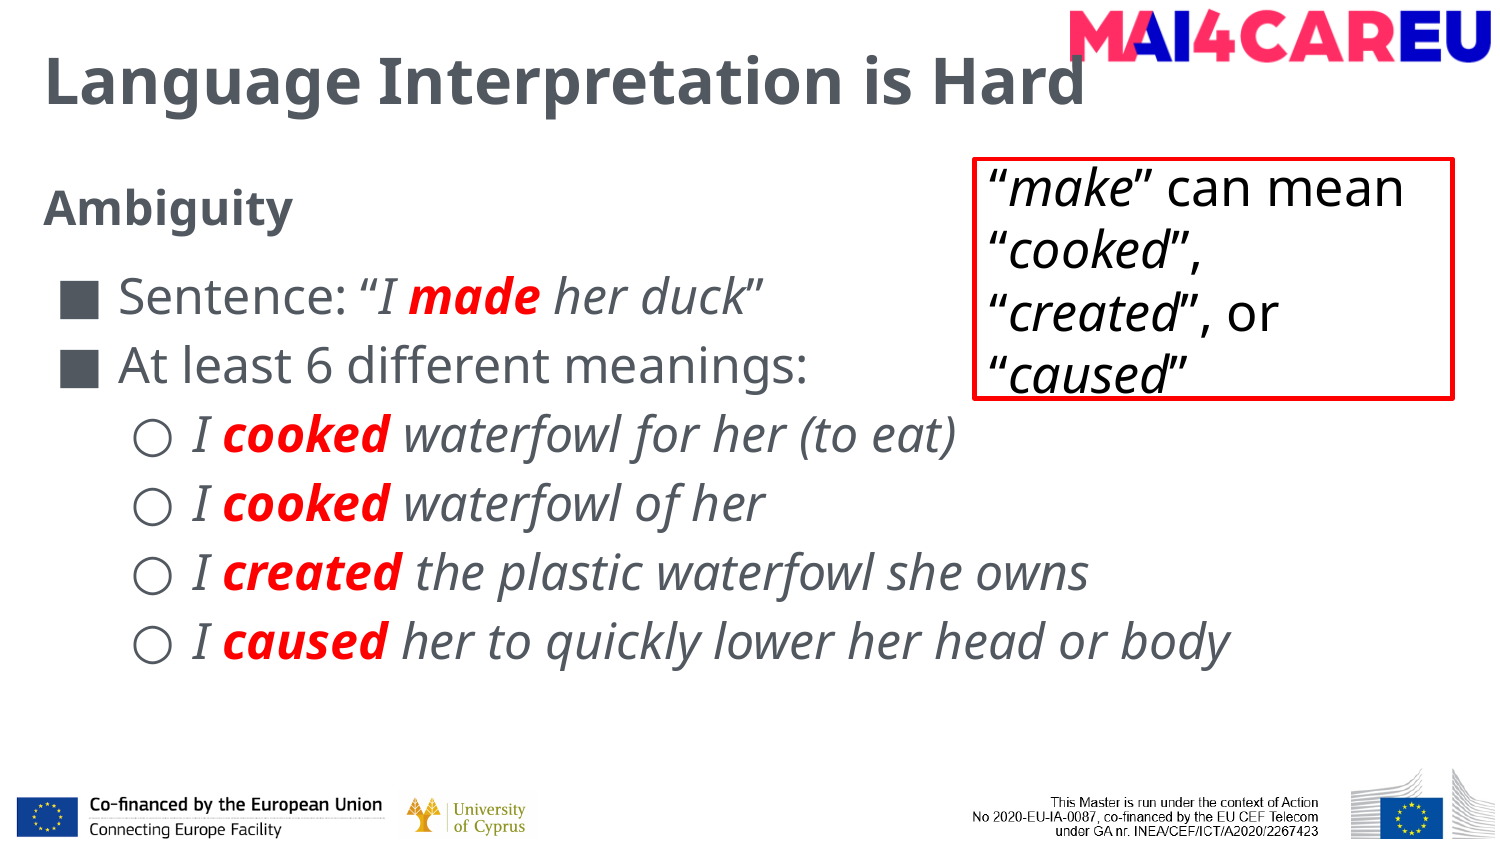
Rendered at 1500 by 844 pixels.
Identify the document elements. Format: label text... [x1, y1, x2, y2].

picture [398, 789, 537, 839]
picture [11, 784, 394, 844]
title Language Interpretation is Hard [33, 29, 1464, 103]
picture [1069, 0, 1497, 71]
text_box “make” can mean “cooked”, “created”, or “caused” [974, 158, 1453, 399]
picture [970, 765, 1500, 839]
list Ambiguity Sentence: “I made her duck” At least 6 different meanings: I cooked waterfowl for her (to eat) I cooked waterfowl of her I created the plastic waterfowl she owns I caused her to quickly lower her head or body [33, 158, 1436, 749]
